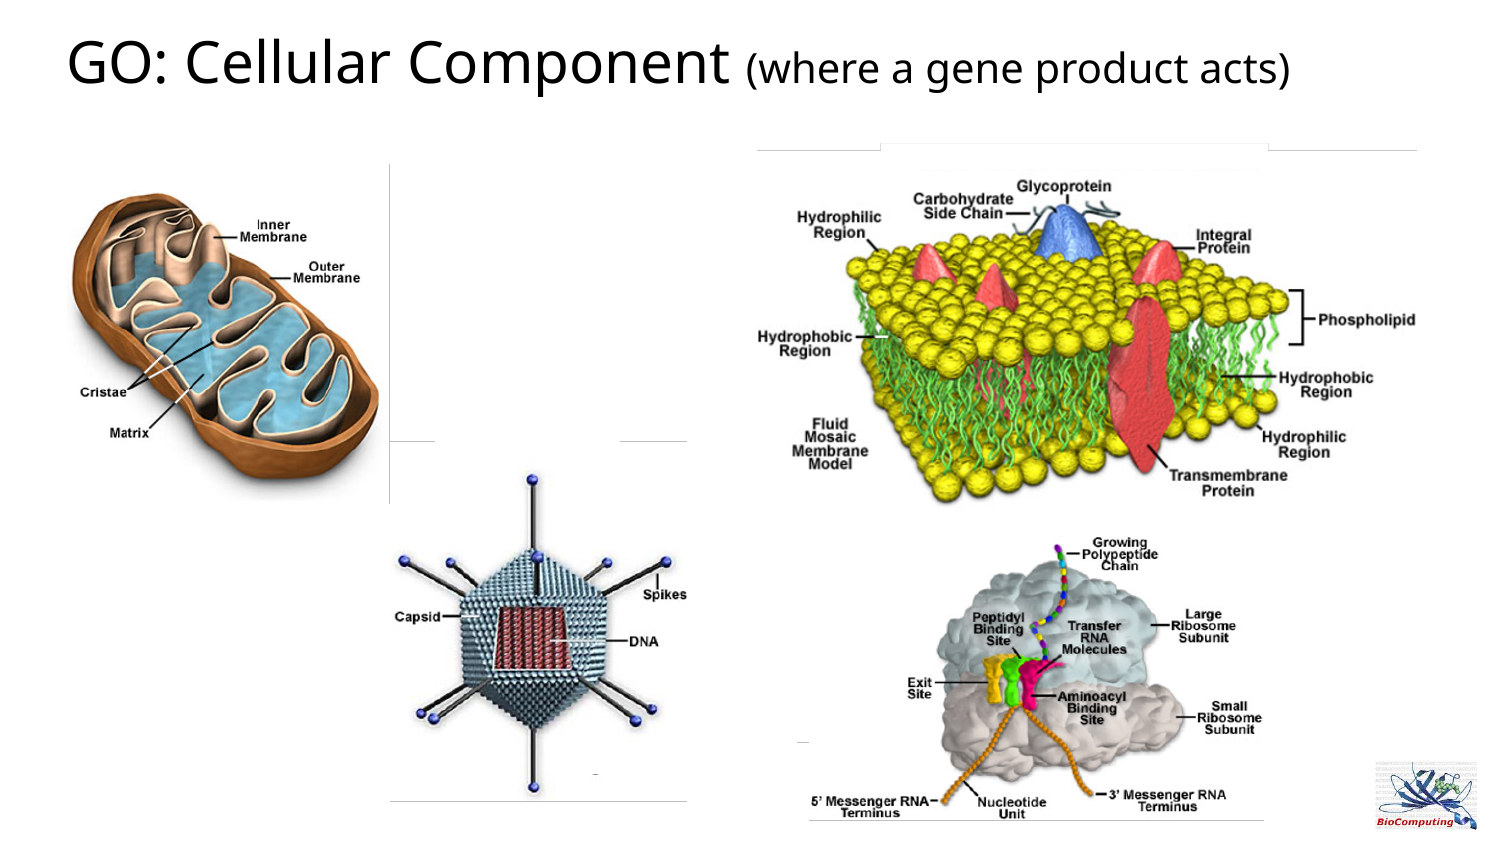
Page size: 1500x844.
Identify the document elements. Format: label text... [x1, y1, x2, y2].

picture [797, 535, 1265, 821]
picture [61, 150, 688, 803]
picture [757, 142, 1417, 509]
picture [1375, 760, 1477, 831]
title GO: Cellular Component (where a gene product acts) [51, 10, 1449, 105]
